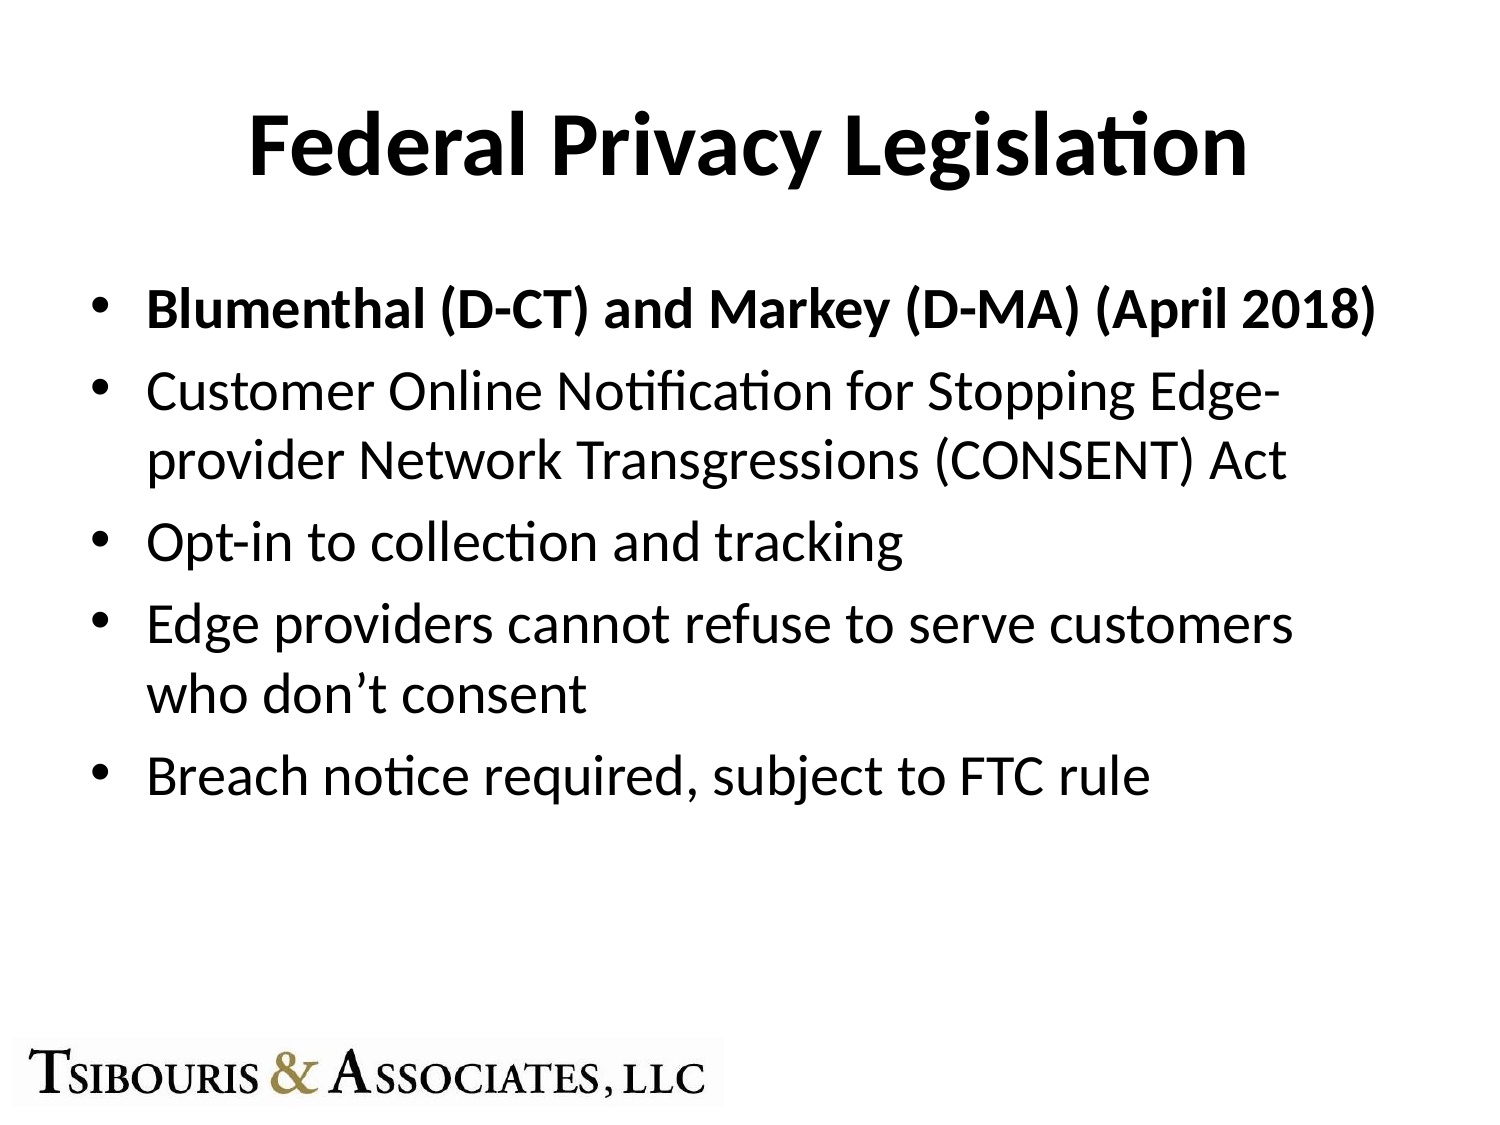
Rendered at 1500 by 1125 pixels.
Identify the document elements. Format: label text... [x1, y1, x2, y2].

title Federal Privacy Legislation [74, 44, 1426, 233]
picture [12, 1037, 813, 1107]
list Blumenthal (D-CT) and Markey (D-MA) (April 2018) Customer Online Notification for Stopping Edge-provider Network Transgressions (CONSENT) Act Opt-in to collection and tracking Edge providers cannot refuse to serve customers who don’t consent Breach notice required, subject to FTC rule [74, 262, 1426, 1006]
